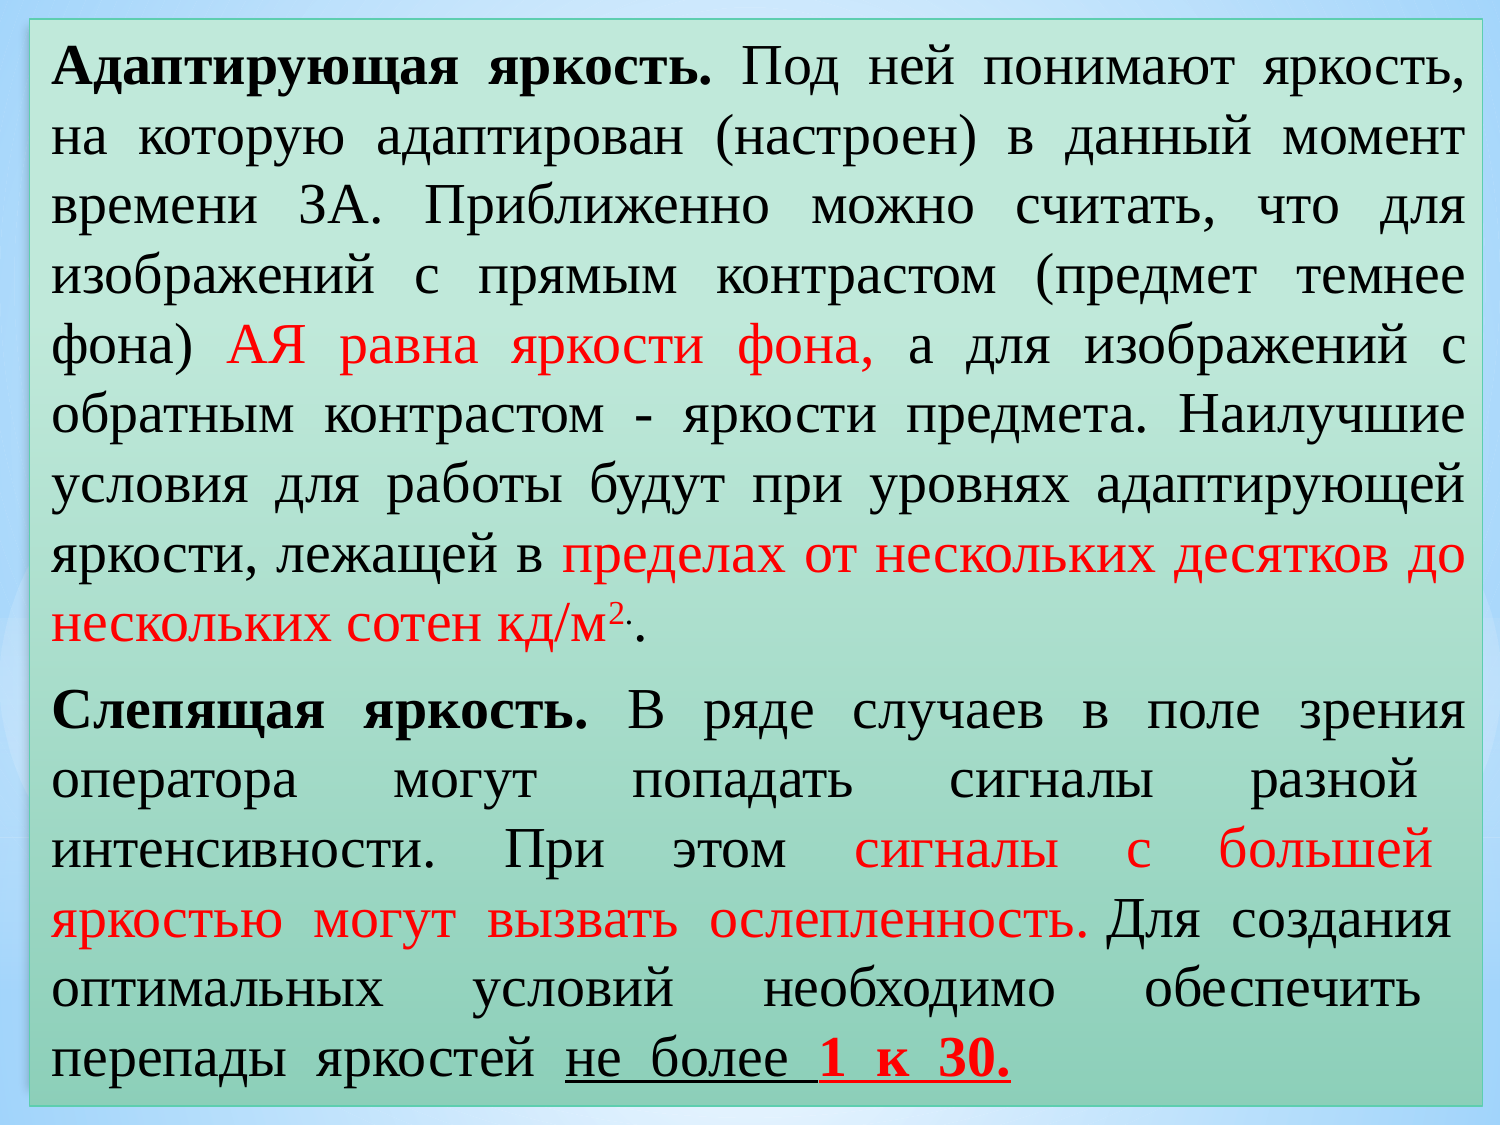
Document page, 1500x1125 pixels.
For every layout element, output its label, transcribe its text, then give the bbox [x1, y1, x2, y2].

list Адаптирующая яркость. Под ней понимают яркость, на которую адаптирован (настроен) в данный момент времени ЗА. Приближенно можно считать, что для изображений с прямым контрастом (предмет темнее фона) АЯ равна яркости фона, а для изображений с обратным контрастом - яркости предмета. Наилучшие условия для работы будут при уровнях адаптирующей яркости, лежащей в пределах от нескольких десятков до нескольких сотен кд/м2.. Слепящая яркость. В ряде случаев в поле зрения оператора могут попадать сигналы разной интенсивности. При этом сигналы с большей яркостью могут вызвать ослепленность. Для создания оптимальных условий необходимо обеспечить перепады яркостей не более 1 к 30. [29, 18, 1483, 1107]
